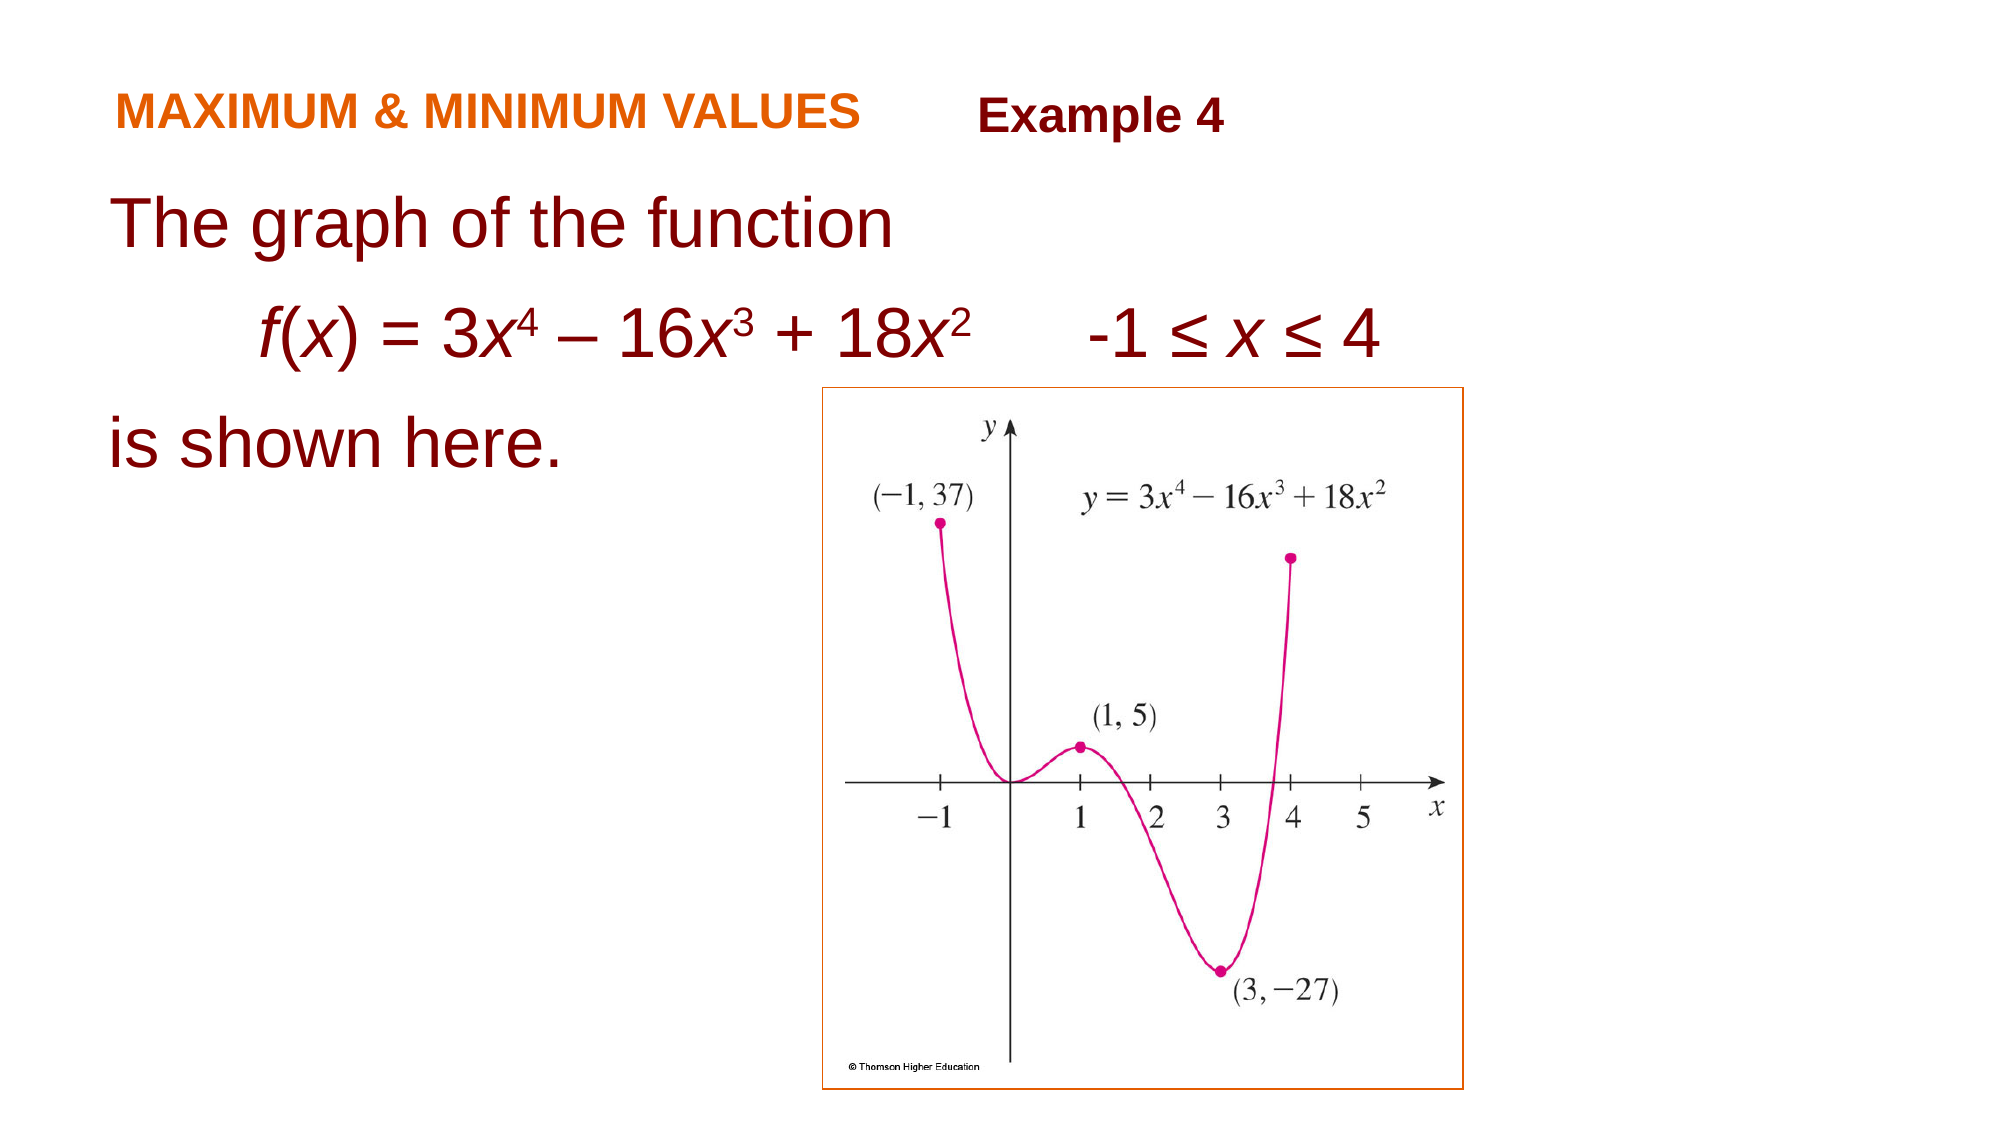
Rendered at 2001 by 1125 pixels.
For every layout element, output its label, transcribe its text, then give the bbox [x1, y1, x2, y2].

picture [845, 407, 1445, 1076]
text_box Example 4 [962, 74, 1425, 150]
text_box [822, 387, 1464, 1089]
text_box MAXIMUM & MINIMUM VALUES [99, 60, 1050, 143]
text_box The graph of the function f(x) = 3x4 – 16x3 + 18x2 -1 ≤ x ≤ 4 is shown here. [93, 143, 1501, 1106]
